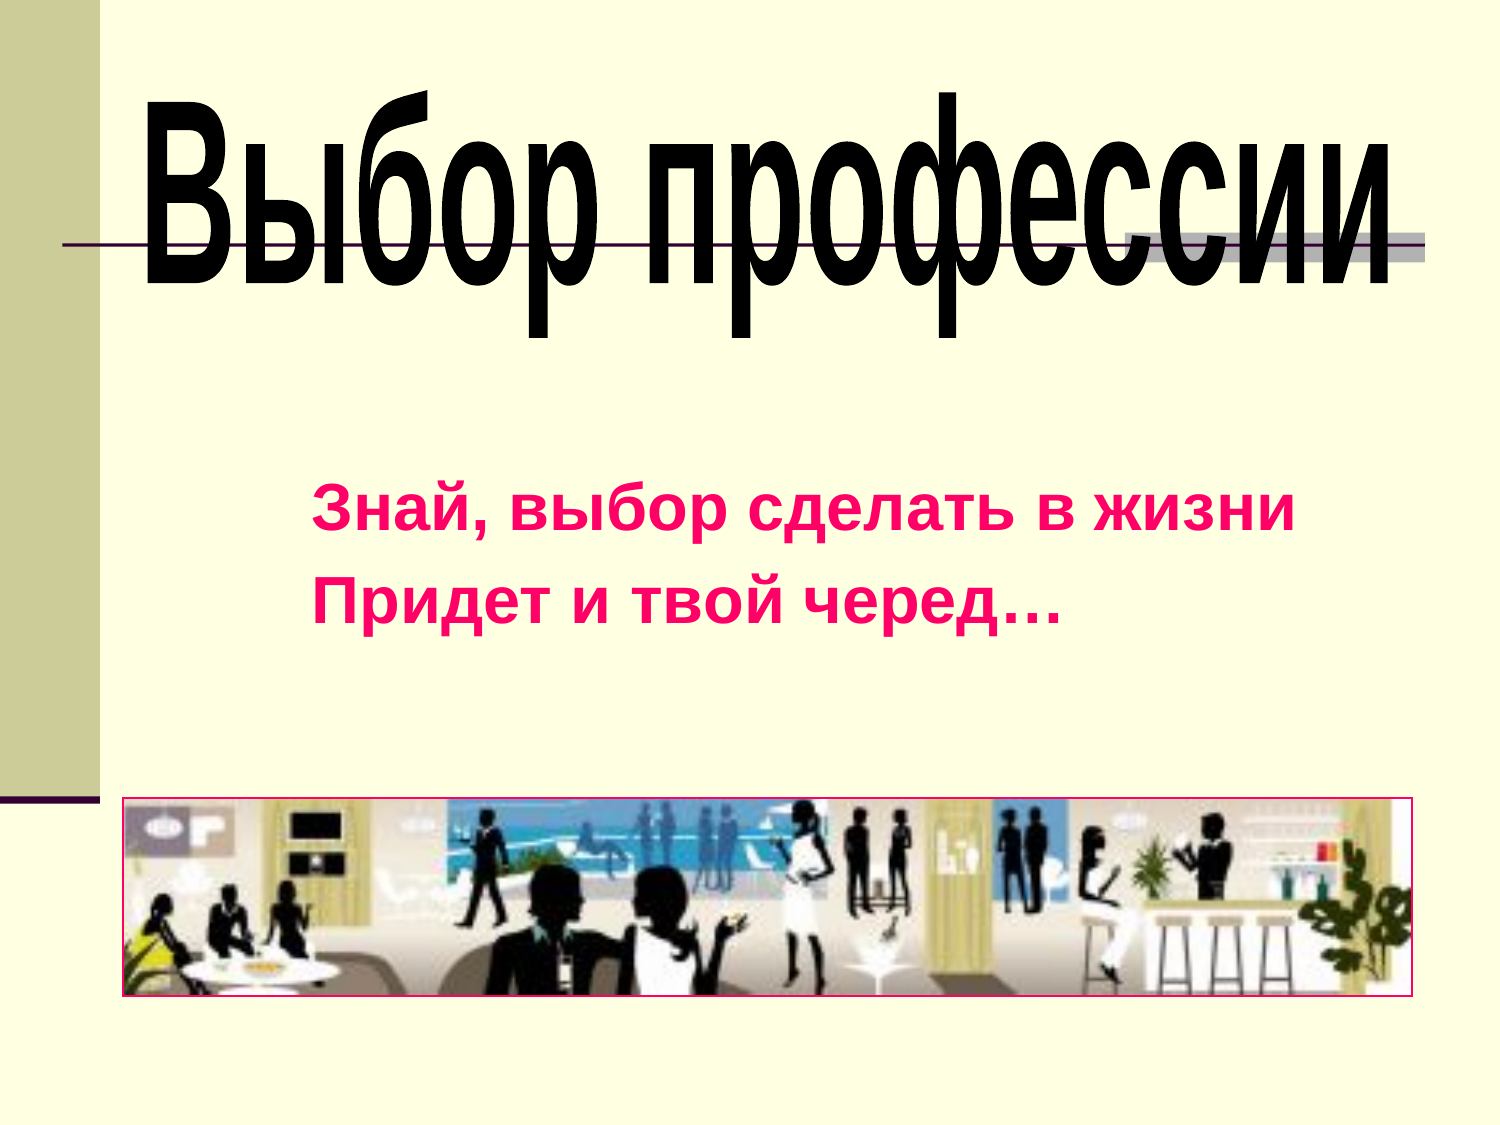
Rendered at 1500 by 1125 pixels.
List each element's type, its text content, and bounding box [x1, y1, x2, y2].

subtitle Знай, выбор сделать в жизни Придет и твой черед… [296, 456, 1424, 729]
picture [123, 798, 1412, 996]
